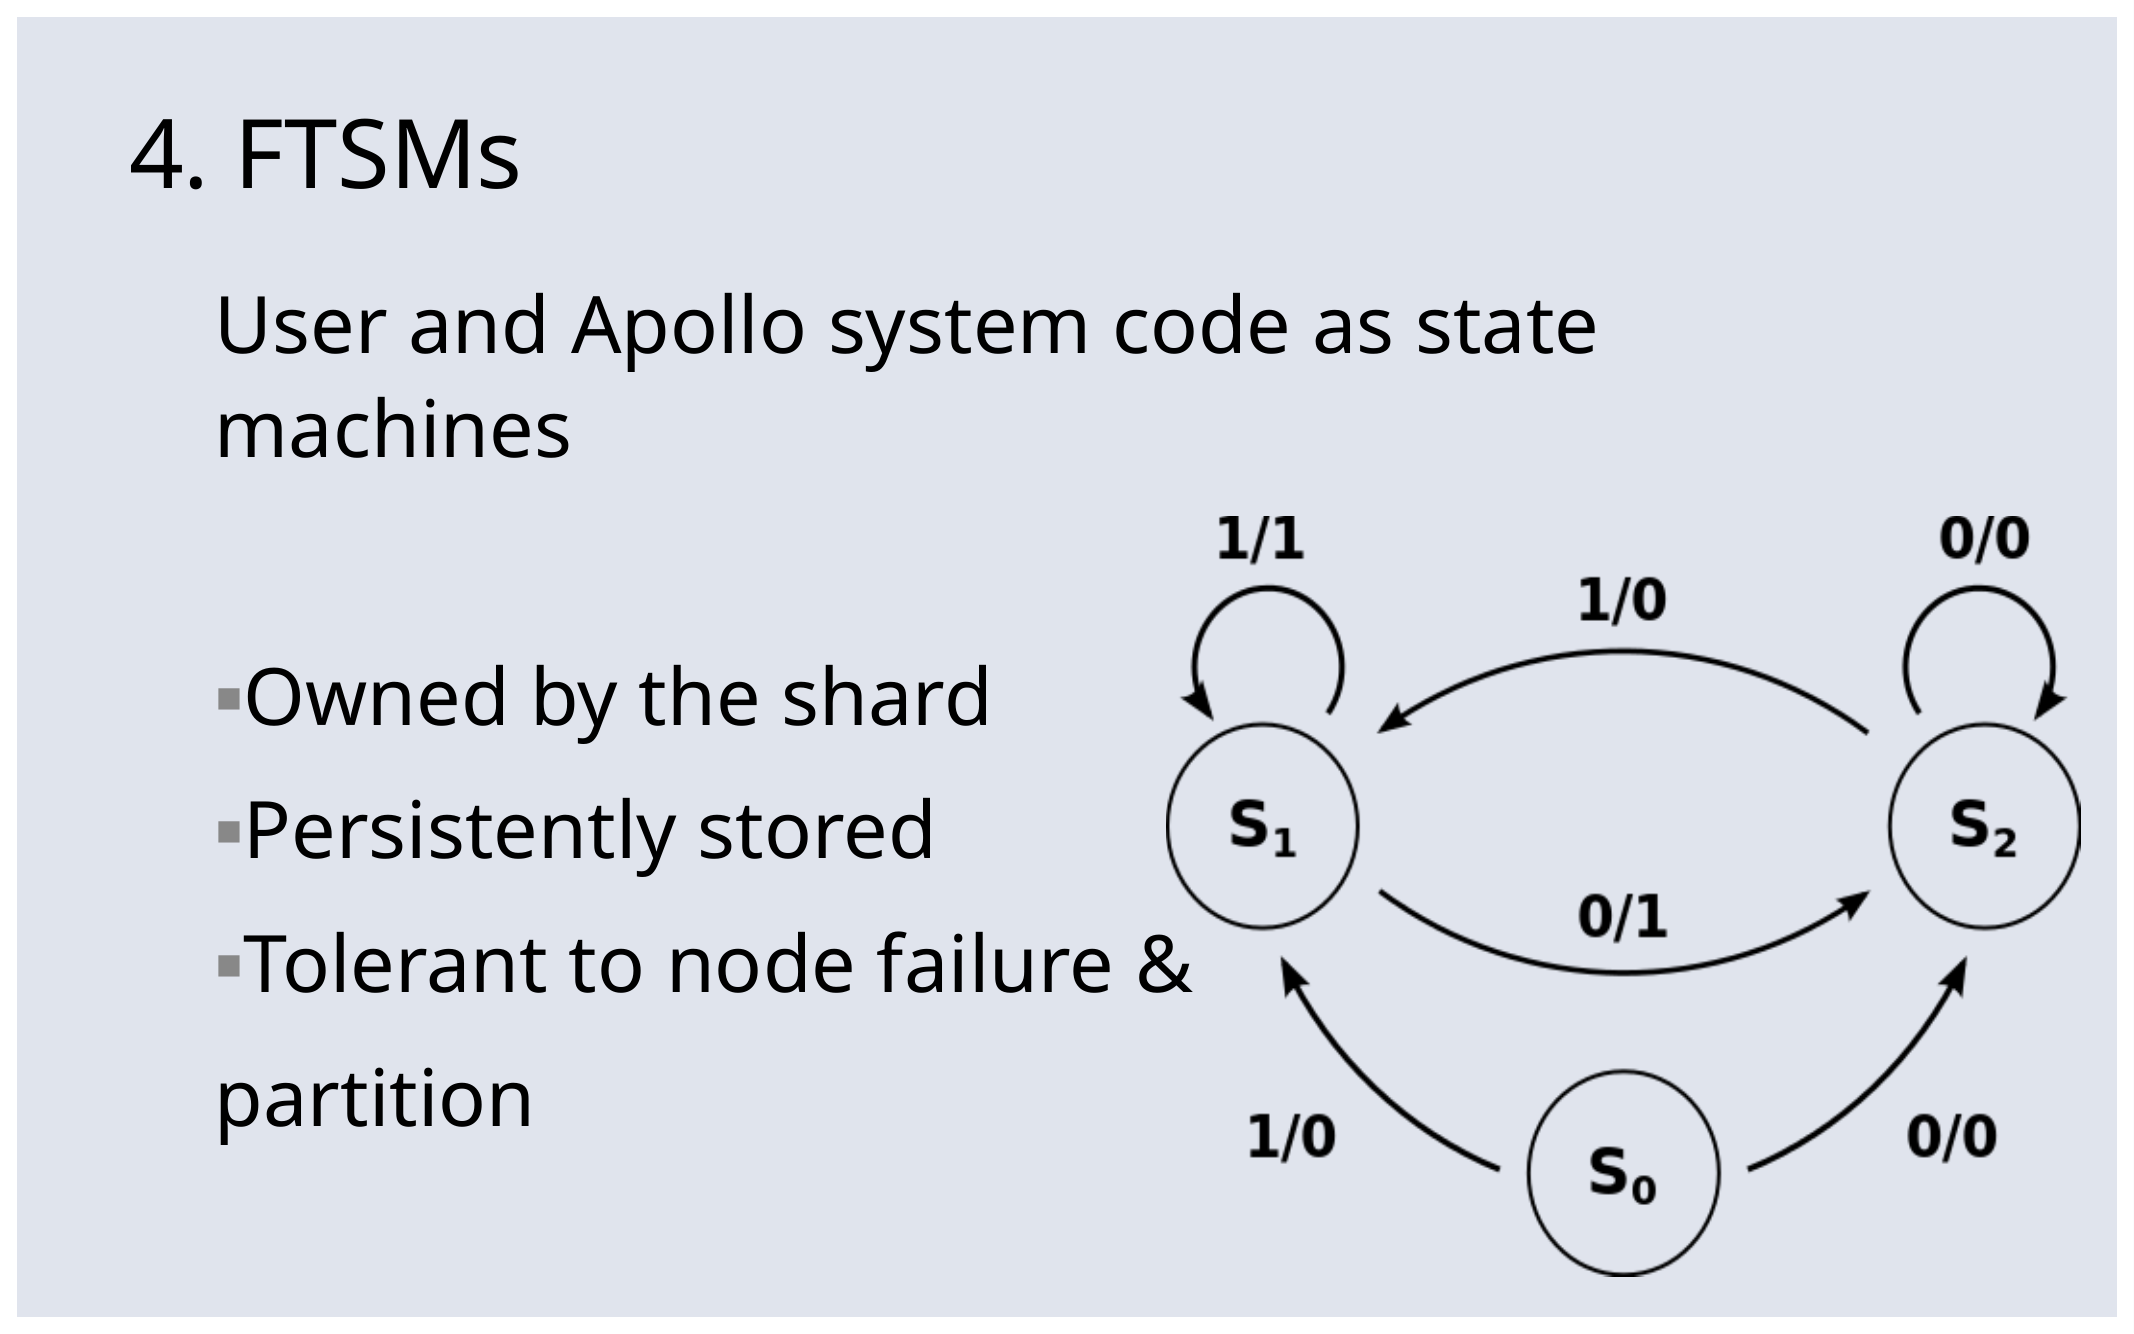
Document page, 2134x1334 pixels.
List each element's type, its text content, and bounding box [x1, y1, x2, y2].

list User and Apollo system code as state machines Owned by the shard Persistently stored Tolerant to node failure & partition [128, 264, 1918, 1334]
picture [1166, 516, 2081, 1278]
title 4. FTSMs [128, 105, 2003, 216]
